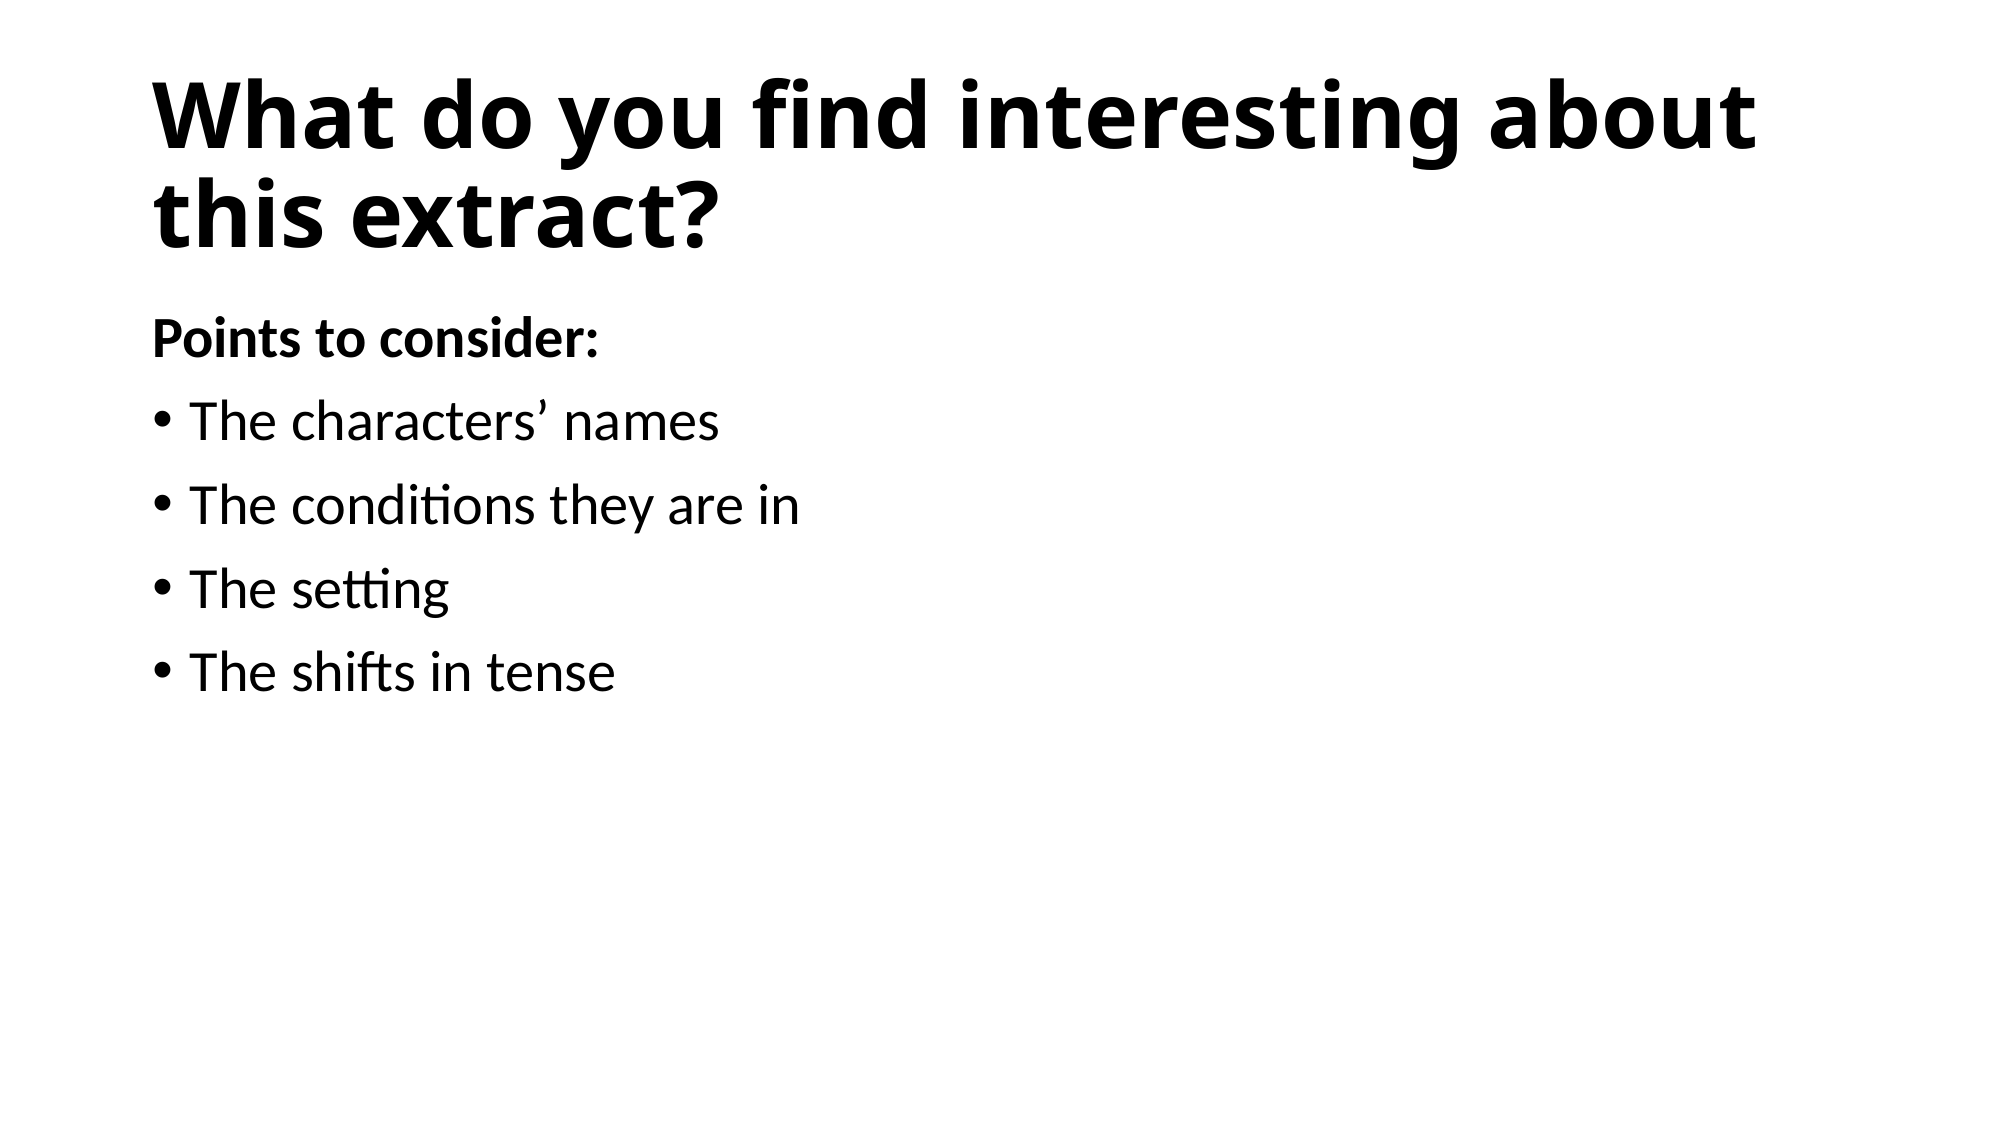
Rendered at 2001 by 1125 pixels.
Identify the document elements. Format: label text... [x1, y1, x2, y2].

list Points to consider: The characters’ names The conditions they are in The setting The shifts in tense [137, 299, 1863, 1014]
title What do you find interesting about this extract? [137, 59, 1863, 278]
